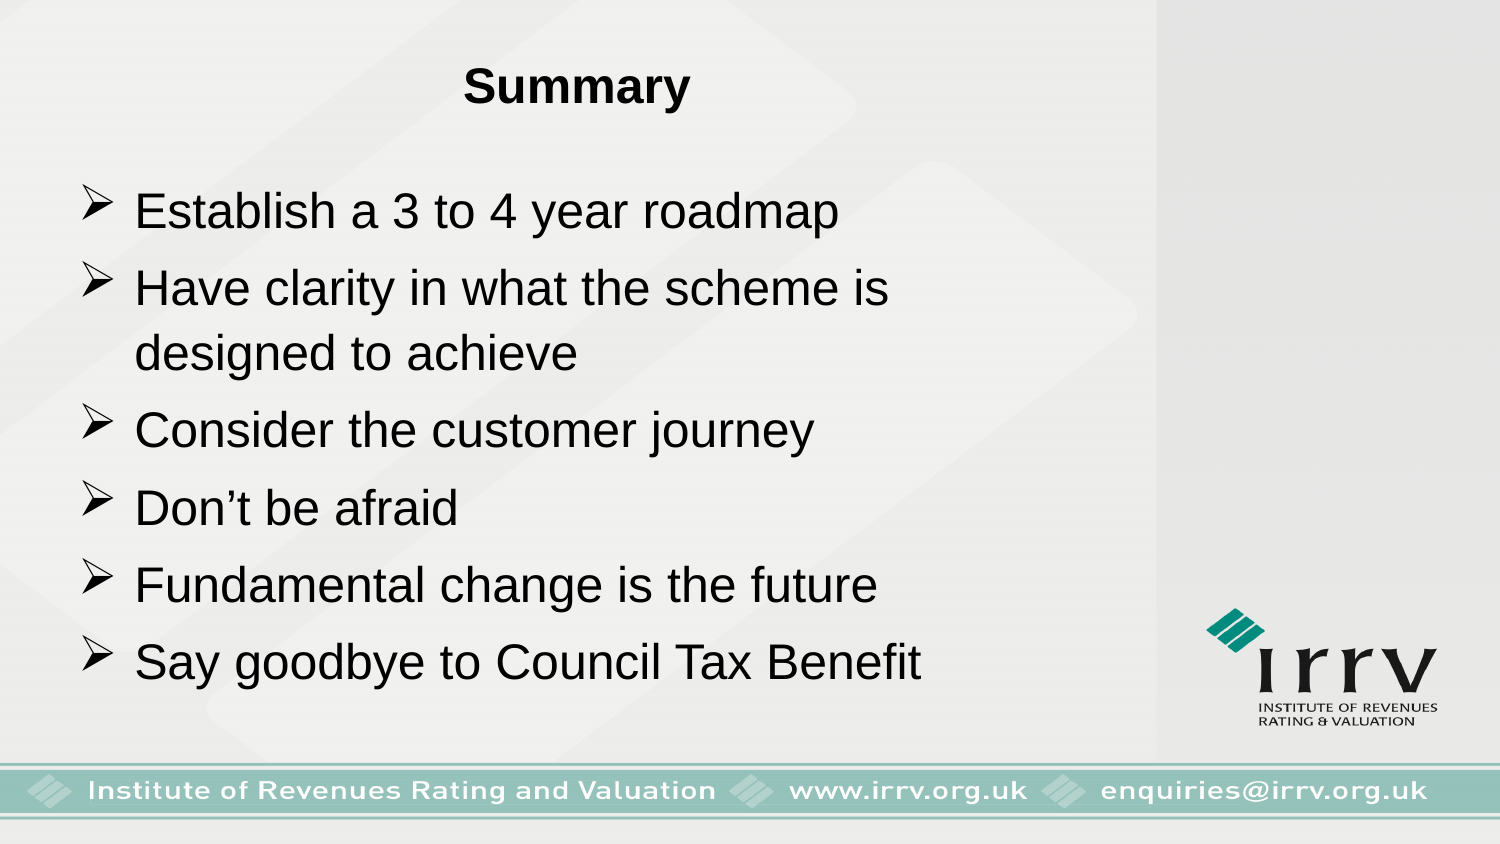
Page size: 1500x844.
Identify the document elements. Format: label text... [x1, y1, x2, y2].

picture [0, 0, 1500, 844]
text_box Summary Establish a 3 to 4 year roadmap Have clarity in what the scheme is designed to achieve Consider the customer journey Don’t be afraid Fundamental change is the future Say goodbye to Council Tax Benefit [63, 46, 1091, 775]
